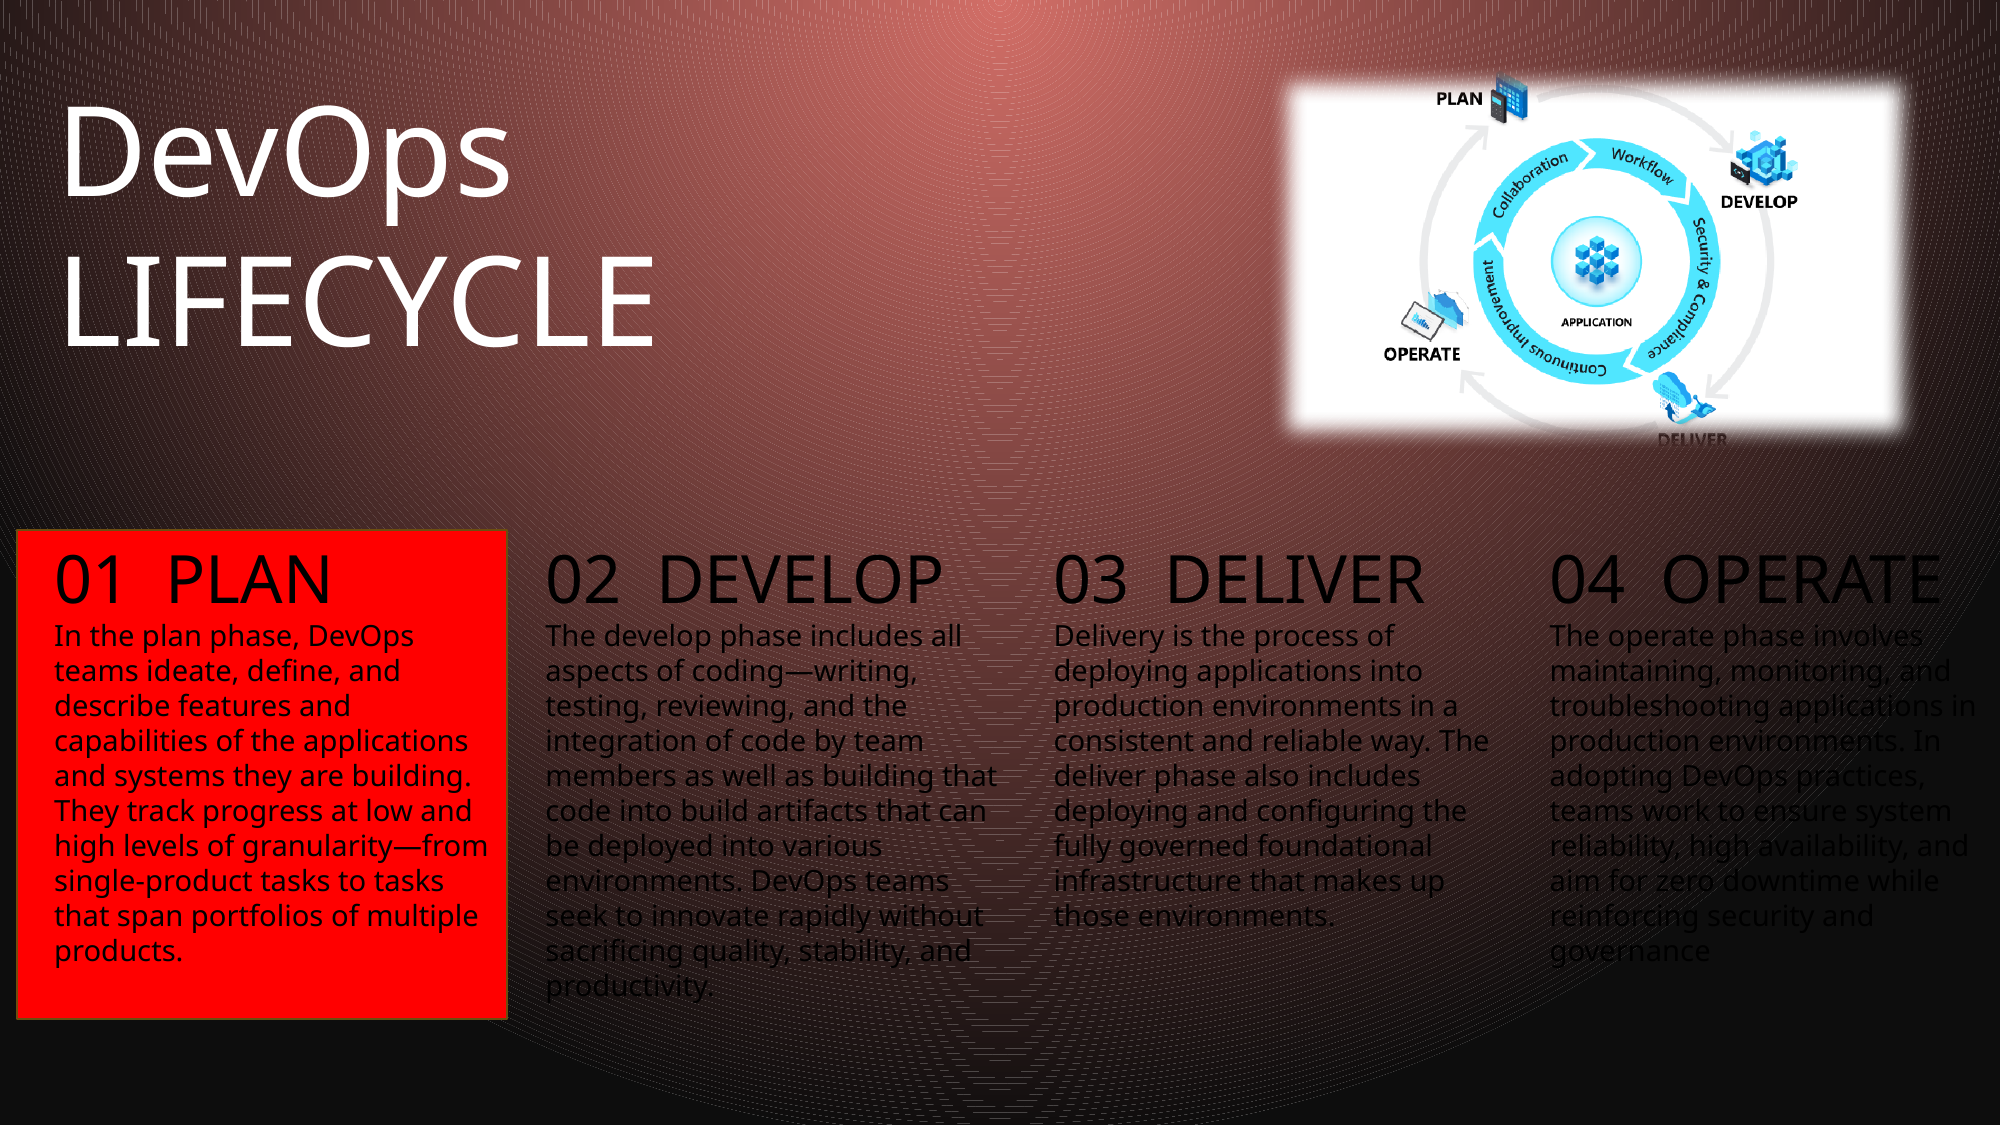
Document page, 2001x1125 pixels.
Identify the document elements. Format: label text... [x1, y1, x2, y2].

text_box [16, 529, 508, 1020]
text_box 01 PLAN In the plan phase, DevOps teams ideate, define, and describe features and capabilities of the applications and systems they are building. They track progress at low and high levels of granularity—from single-product tasks to tasks that span portfolios of multiple products. [39, 529, 512, 975]
text_box 03 DELIVER Delivery is the process of deploying applications into production environments in a consistent and reliable way. The deliver phase also includes deploying and configuring the fully governed foundational infrastructure that makes up those environments. [1038, 529, 1511, 940]
picture [1267, 63, 1922, 452]
text_box 02 DEVELOP The develop phase includes all aspects of coding—writing, testing, reviewing, and the integration of code by team members as well as building that code into build artifacts that can be deployed into various environments. DevOps teams seek to innovate rapidly without sacrificing quality, stability, and productivity. [530, 529, 1034, 1010]
text_box DevOps LIFECYCLE [41, 63, 1129, 379]
text_box 04 OPERATE The operate phase involves maintaining, monitoring, and troubleshooting applications in production environments. In adopting DevOps practices, teams work to ensure system reliability, high availability, and aim for zero downtime while reinforcing security and governance [1534, 529, 2000, 975]
